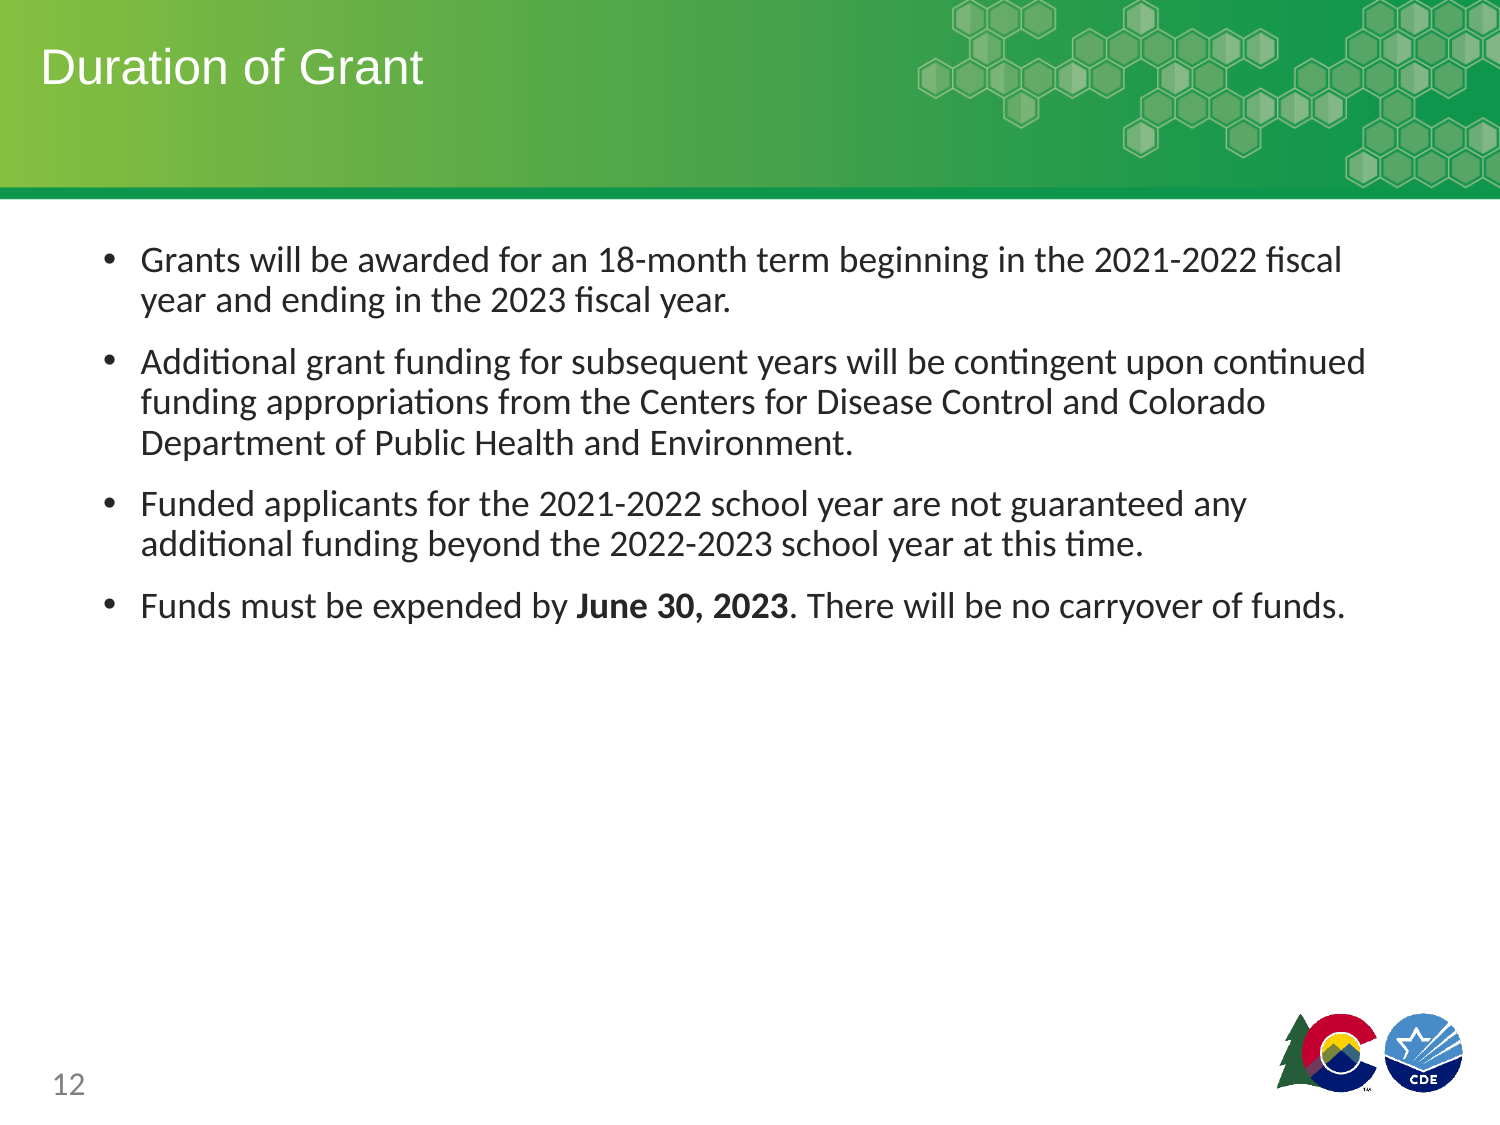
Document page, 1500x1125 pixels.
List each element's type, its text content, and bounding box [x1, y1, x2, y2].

picture [0, 0, 1500, 200]
title Duration of Grant [40, 41, 1038, 166]
picture [1275, 1012, 1463, 1093]
list Grants will be awarded for an 18-month term beginning in the 2021-2022 fiscal year and ending in the 2023 fiscal year. Additional grant funding for subsequent years will be contingent upon continued funding appropriations from the Centers for Disease Control and Colorado Department of Public Health and Environment. Funded applicants for the 2021-2022 school year are not guaranteed any additional funding beyond the 2022-2023 school year at this time. Funds must be expended by June 30, 2023. There will be no carryover of funds. [103, 239, 1397, 1002]
slide_number 12 [36, 1054, 375, 1115]
